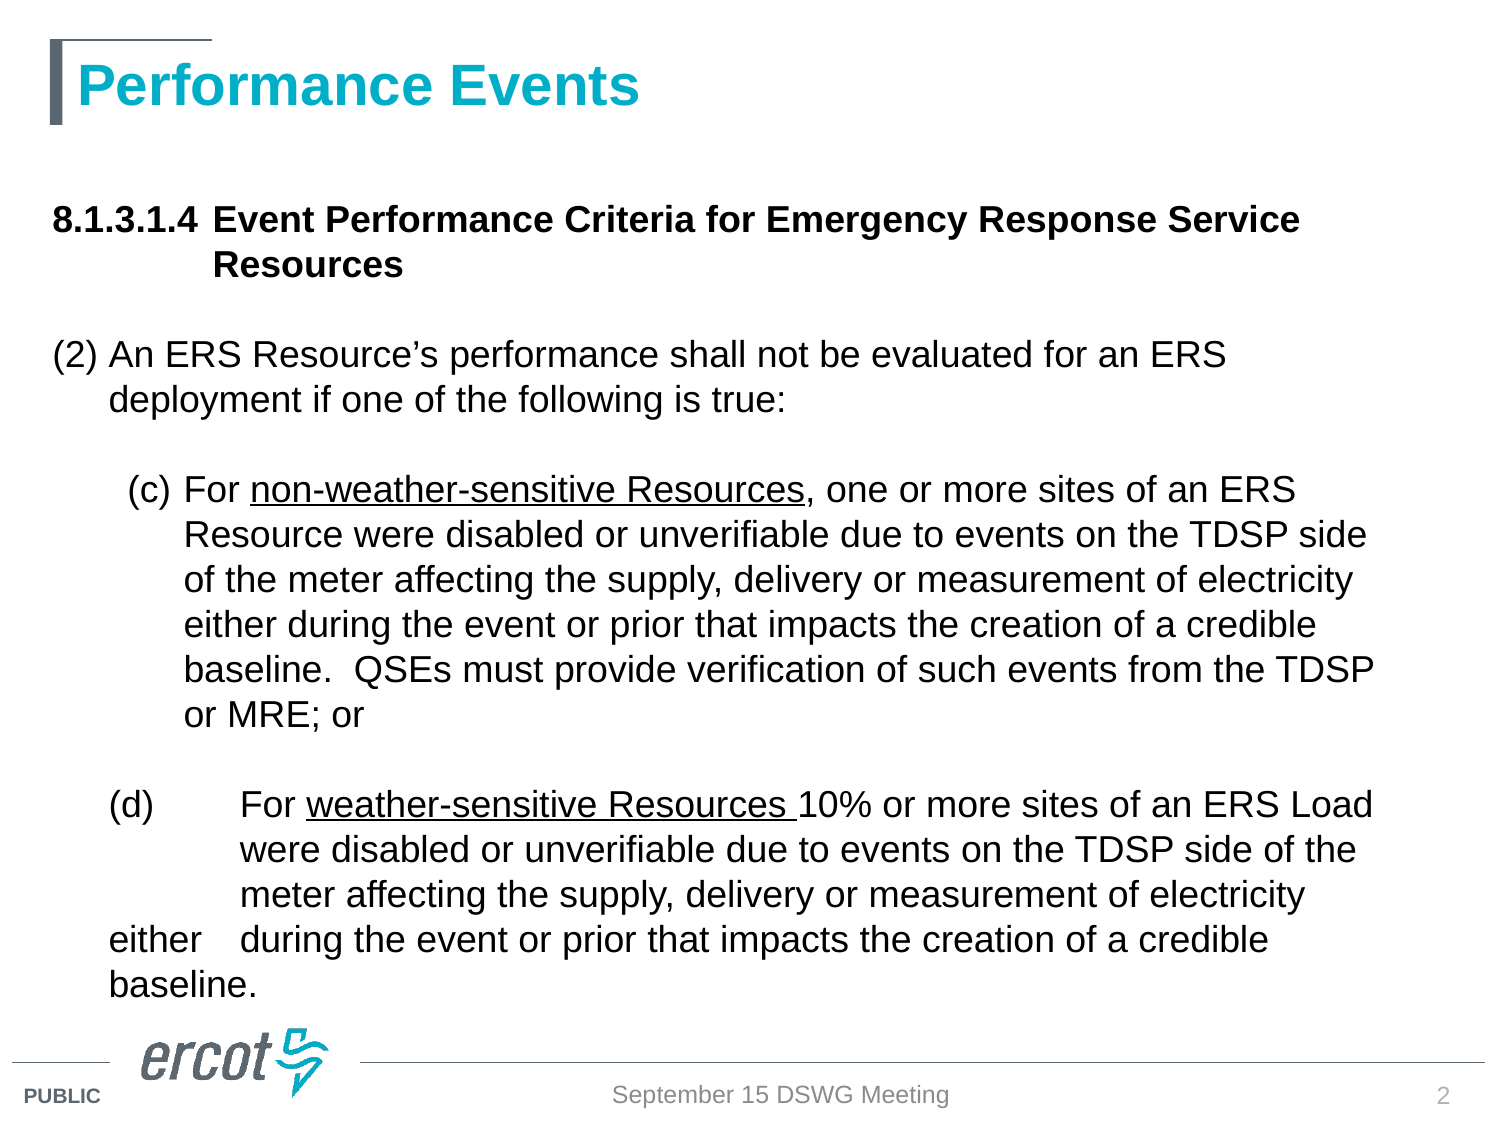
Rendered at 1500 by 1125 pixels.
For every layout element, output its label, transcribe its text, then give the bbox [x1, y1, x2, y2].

text_box 8.1.3.1.4 Event Performance Criteria for Emergency Response Service Resources An ERS Resource’s performance shall not be evaluated for an ERS deployment if one of the following is true: For non-weather-sensitive Resources, one or more sites of an ERS Resource were disabled or unverifiable due to events on the TDSP side of the meter affecting the supply, delivery or measurement of electricity either during the event or prior that impacts the creation of a credible baseline. QSEs must provide verification of such events from the TDSP or MRE; or (d) For weather-sensitive Resources 10% or more sites of an ERS Load were disabled or unverifiable due to events on the TDSP side of the meter affecting the supply, delivery or measurement of electricity either during the event or prior that impacts the creation of a credible baseline. [37, 187, 1400, 1058]
footer September 15 DSWG Meeting [450, 1074, 1113, 1113]
picture [137, 1058, 332, 1100]
slide_number 2 [1400, 1076, 1488, 1113]
title Performance Events [62, 39, 1450, 125]
